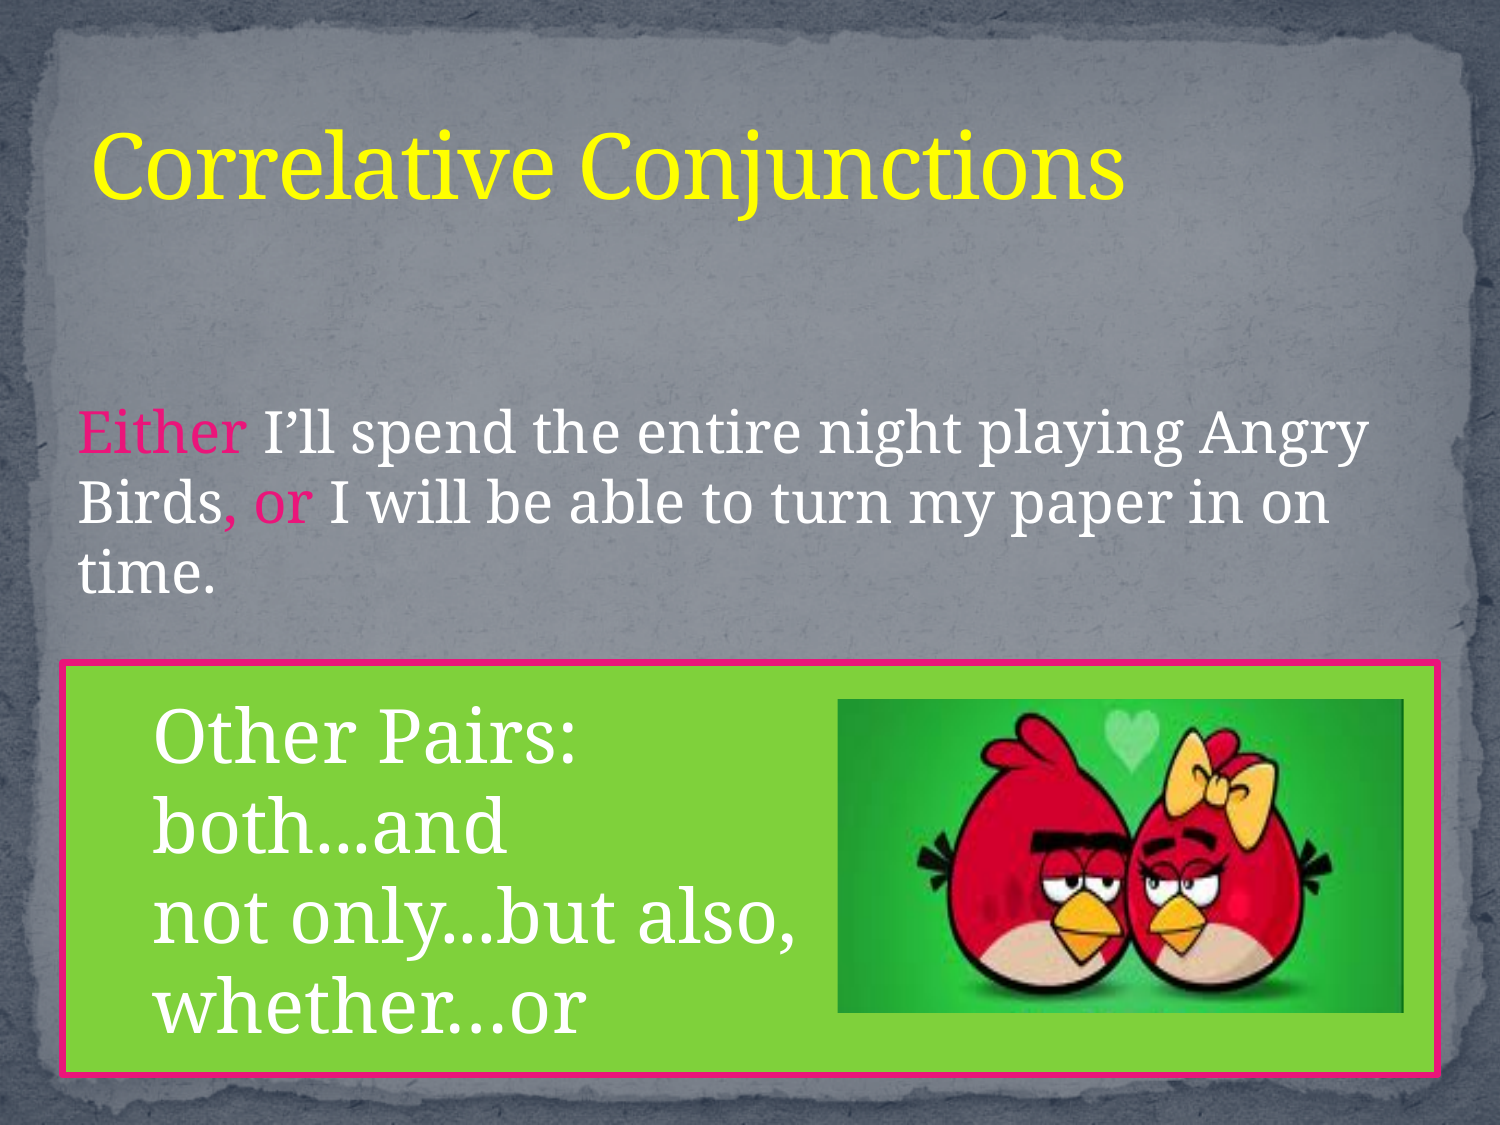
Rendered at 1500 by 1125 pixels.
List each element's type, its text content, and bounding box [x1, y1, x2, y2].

picture [837, 699, 1404, 1013]
text_box Either I’ll spend the entire night playing Angry Birds, or I will be able to turn my paper in on time. [62, 387, 1438, 648]
title Correlative Conjunctions [74, 24, 1425, 225]
text_box Other Pairs: both...and not only...but also, whether…or [59, 659, 1441, 1078]
